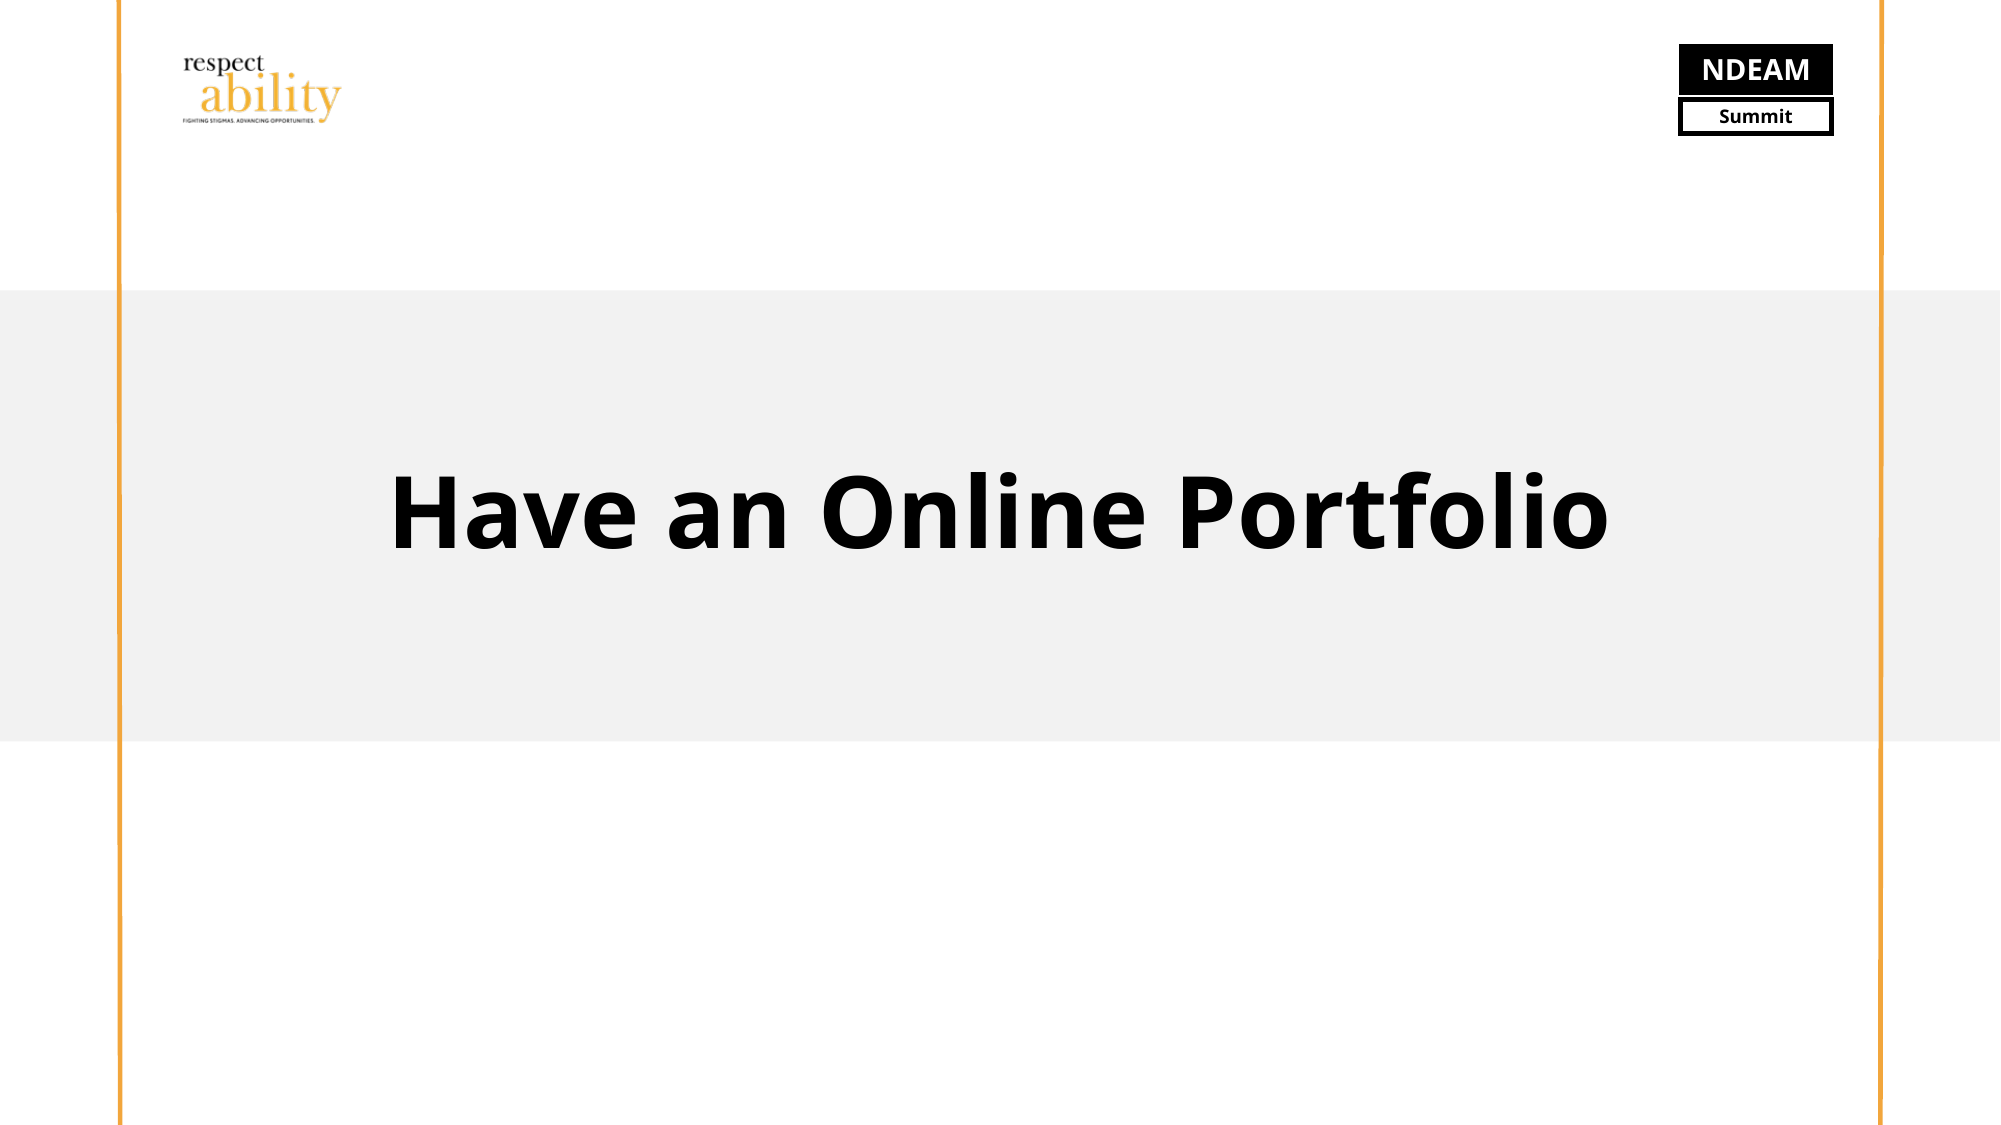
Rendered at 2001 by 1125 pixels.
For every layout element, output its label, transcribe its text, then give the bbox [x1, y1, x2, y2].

title Have an Online Portfolio [325, 407, 1675, 625]
picture [179, 52, 344, 126]
